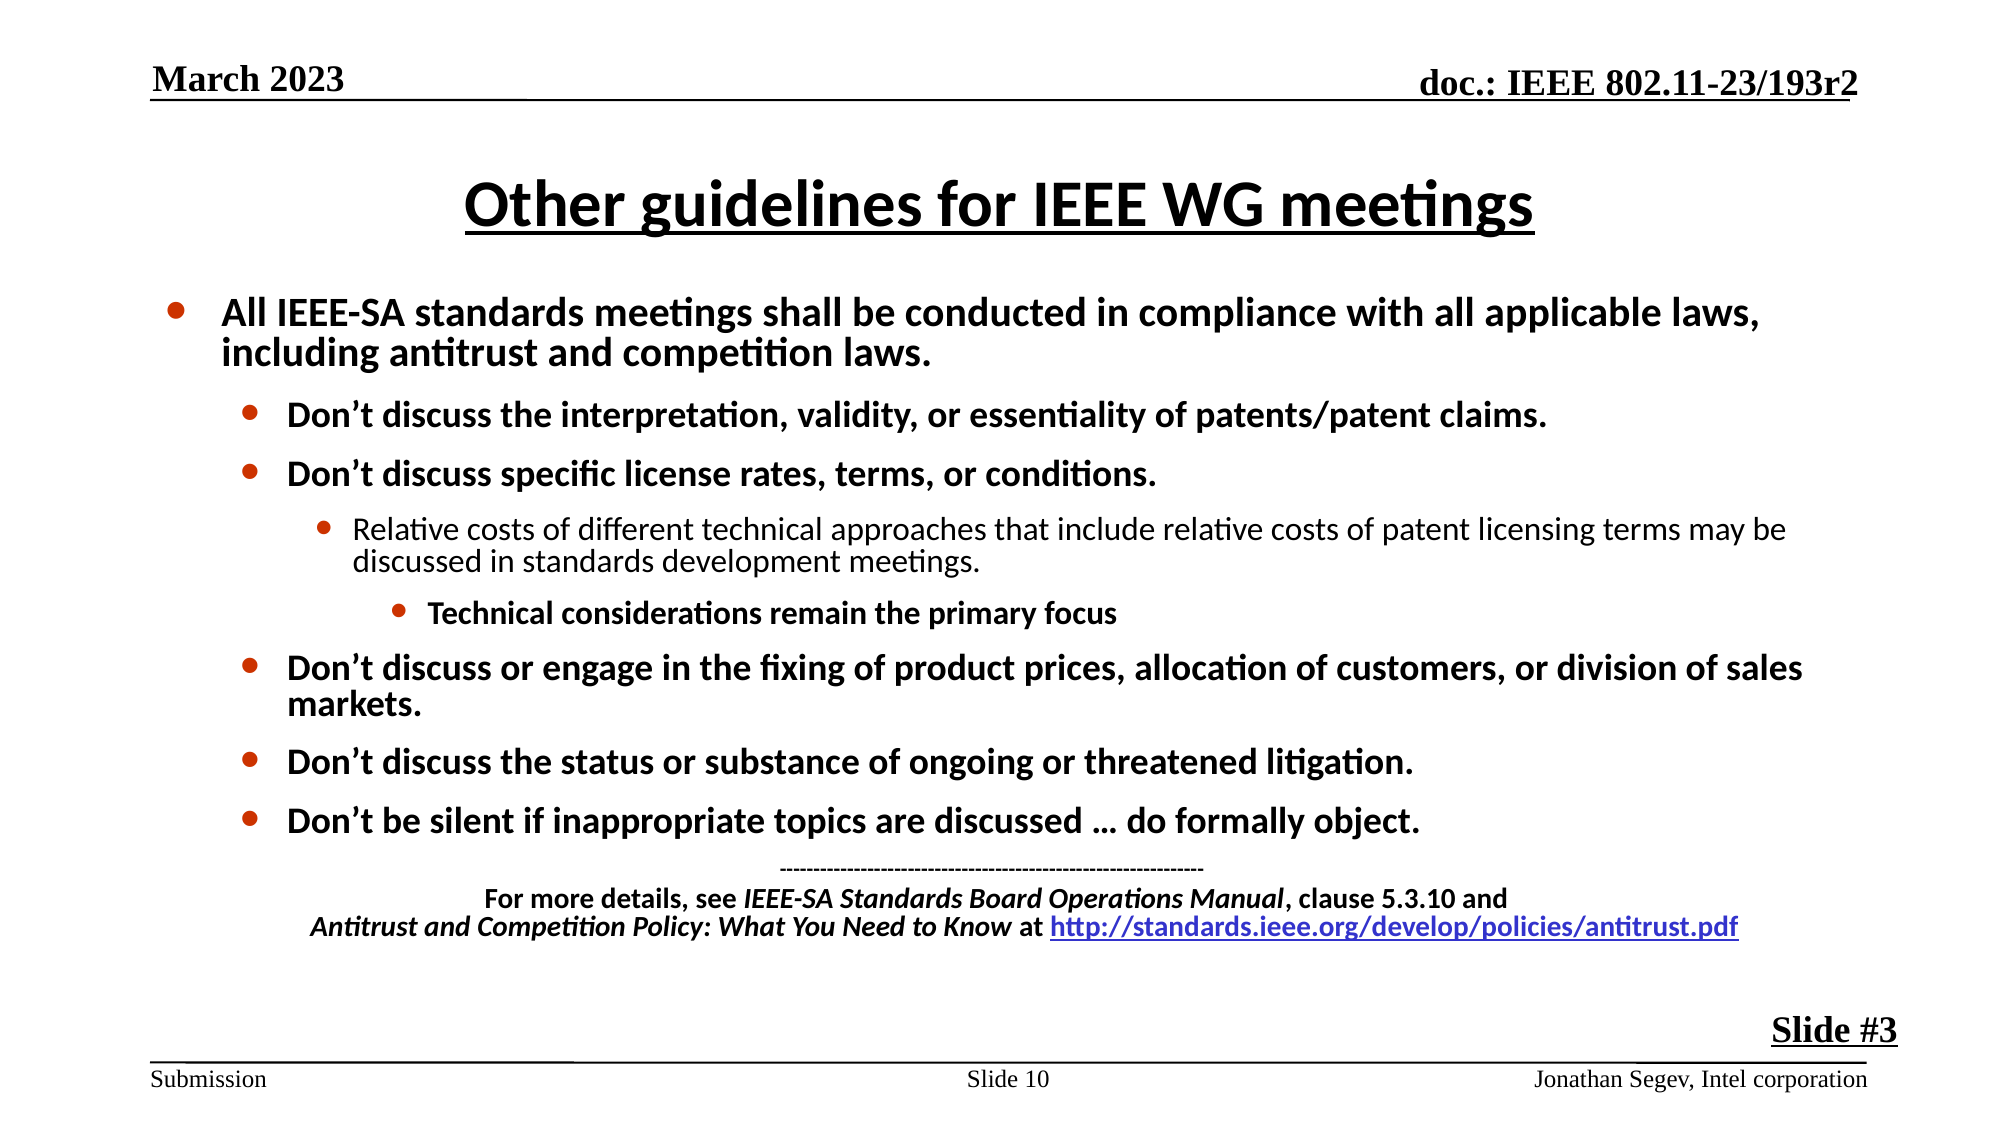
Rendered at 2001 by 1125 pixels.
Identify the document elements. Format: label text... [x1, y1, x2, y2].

footer Jonathan Segev, Intel corporation [1171, 1061, 1869, 1093]
title Other guidelines for IEEE WG meetings [149, 112, 1850, 286]
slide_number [152, 54, 563, 100]
list All IEEE-SA standards meetings shall be conducted in compliance with all applicable laws, including antitrust and competition laws. Don’t discuss the interpretation, validity, or essentiality of patents/patent claims. Don’t discuss specific license rates, terms, or conditions. Relative costs of different technical approaches that include relative costs of patent licensing terms may be discussed in standards development meetings. Technical considerations remain the primary focus Don’t discuss or engage in the fixing of product prices, allocation of customers, or division of sales markets. Don’t discuss the status or substance of ongoing or threatened litigation. Don’t be silent if inappropriate topics are discussed … do formally object. --------------------------------------------------------------- For more details, see IEEE-SA Standards Board Operations Manual, clause 5.3.10 and Antitrust and Competition Policy: What You Need to Know at http://standards.ieee.org/develop/policies/antitrust.pdf [149, 286, 1850, 1000]
text_box Slide #3 [1756, 997, 1913, 1058]
slide_number Slide 10 [950, 1061, 1067, 1123]
